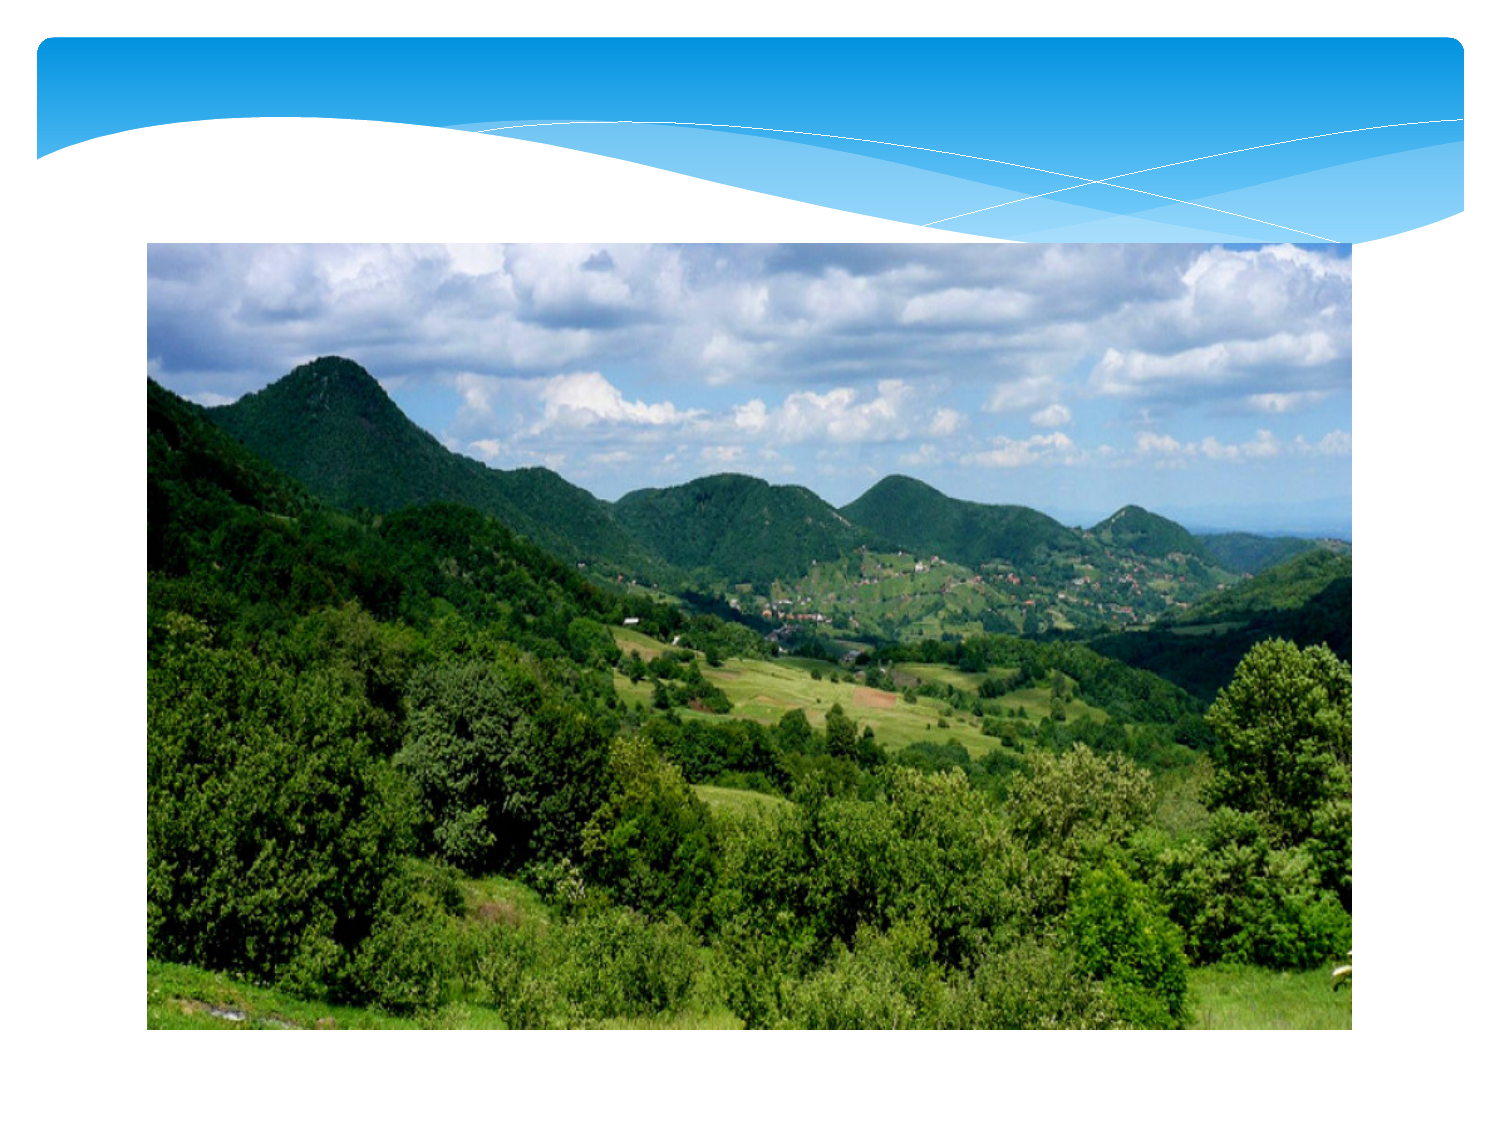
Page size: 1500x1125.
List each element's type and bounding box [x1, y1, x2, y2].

picture [147, 243, 1352, 1031]
